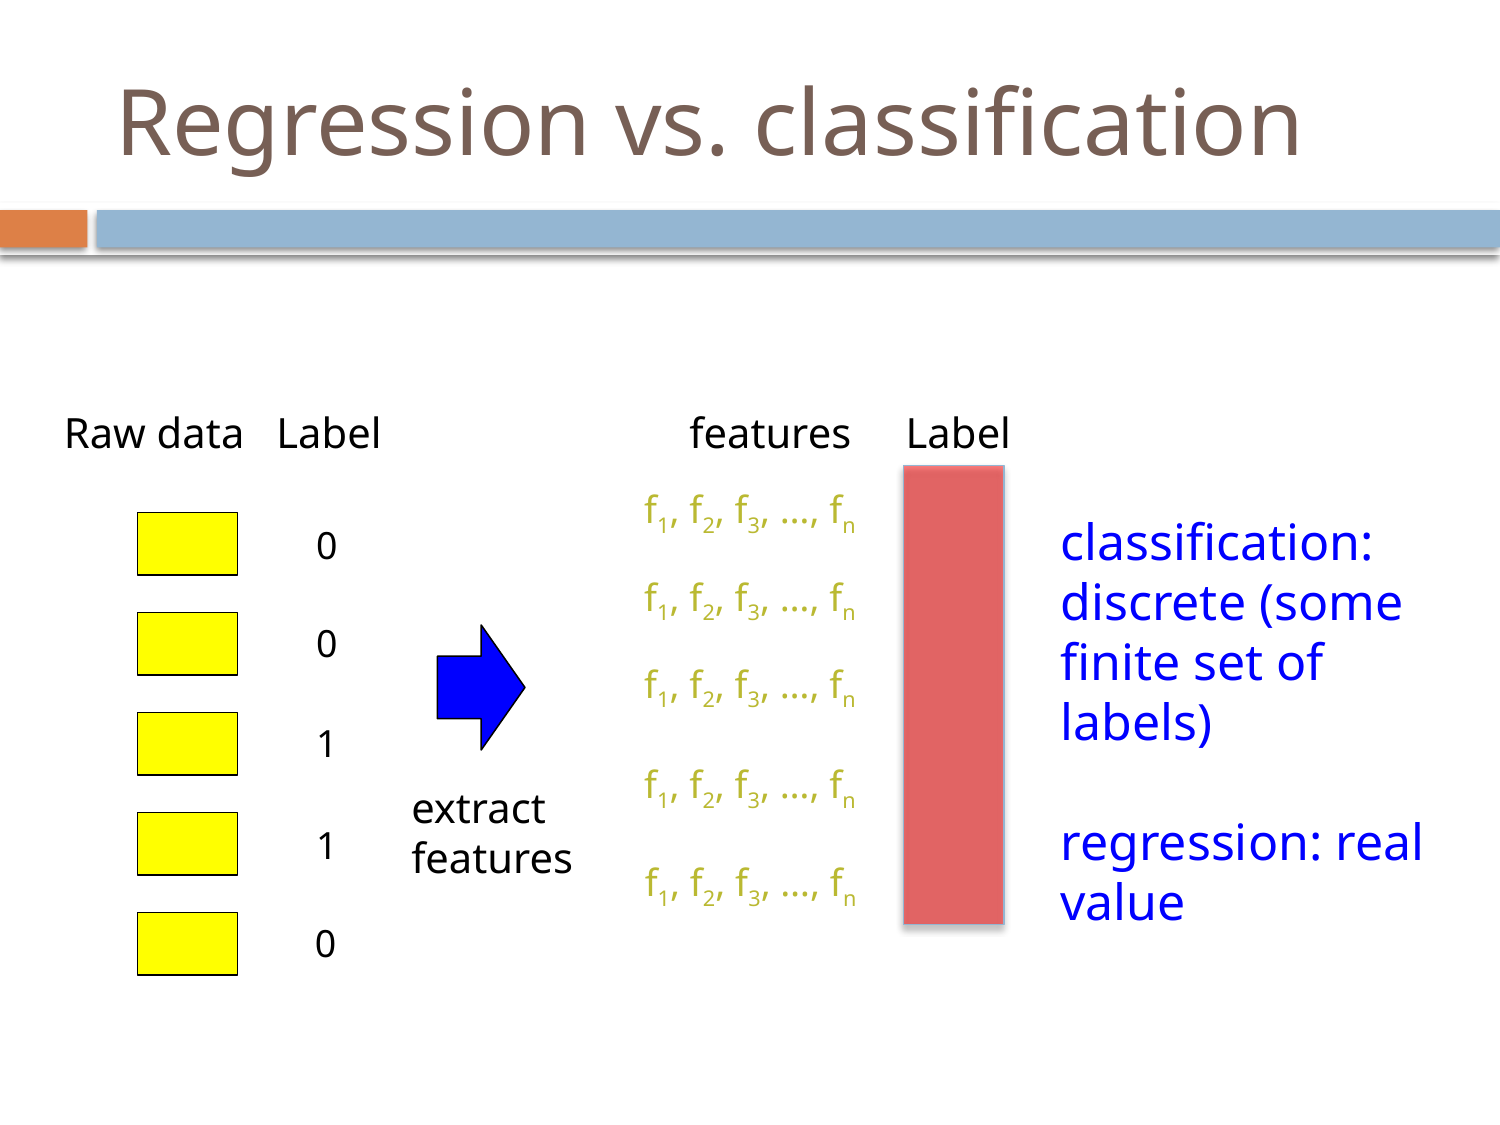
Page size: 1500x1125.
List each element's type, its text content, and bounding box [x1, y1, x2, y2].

text_box [903, 465, 1005, 925]
text_box extract features [396, 774, 588, 890]
text_box Raw data [48, 399, 260, 465]
text_box 1 [301, 712, 353, 773]
text_box features [674, 399, 867, 465]
title Regression vs. classification [100, 37, 1438, 200]
text_box 0 [300, 912, 352, 973]
text_box f1, f2, f3, …, fn [629, 566, 871, 633]
text_box [137, 612, 238, 675]
text_box f1, f2, f3, …, fn [629, 478, 871, 545]
text_box 1 [301, 814, 353, 875]
text_box 0 [301, 514, 353, 575]
text_box f1, f2, f3, …, fn [629, 653, 871, 720]
text_box Label [890, 399, 1026, 465]
text_box Label [261, 399, 397, 465]
text_box [137, 912, 238, 975]
text_box classification: discrete (some finite set of labels) regression: real value [1045, 502, 1487, 938]
text_box [137, 512, 238, 575]
text_box [437, 624, 525, 751]
text_box 0 [301, 612, 353, 673]
text_box [137, 812, 238, 875]
text_box f1, f2, f3, …, fn [629, 851, 872, 918]
text_box [137, 712, 238, 775]
text_box f1, f2, f3, …, fn [629, 753, 871, 820]
